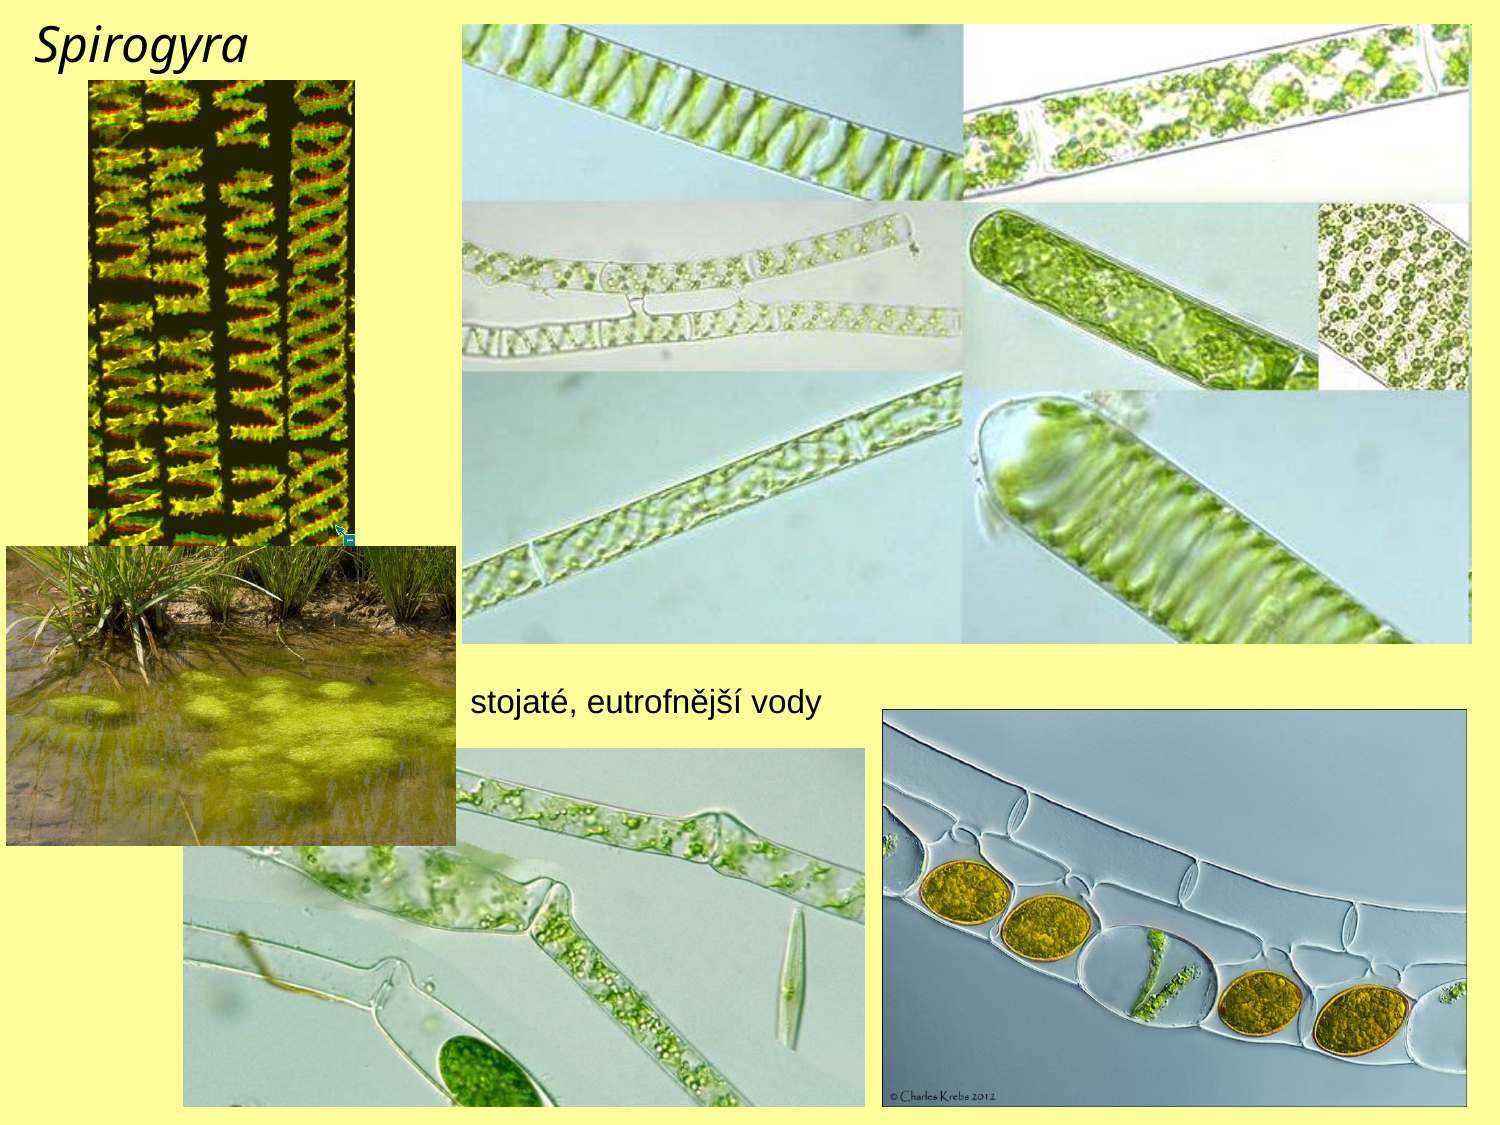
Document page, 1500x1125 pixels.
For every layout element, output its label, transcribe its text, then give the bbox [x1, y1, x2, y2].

picture [882, 709, 1468, 1107]
picture [6, 546, 865, 1107]
text_box stojaté, eutrofnější vody [462, 673, 865, 728]
text_box Spirogyra [19, 5, 264, 81]
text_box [88, 80, 356, 544]
picture [462, 24, 1473, 644]
